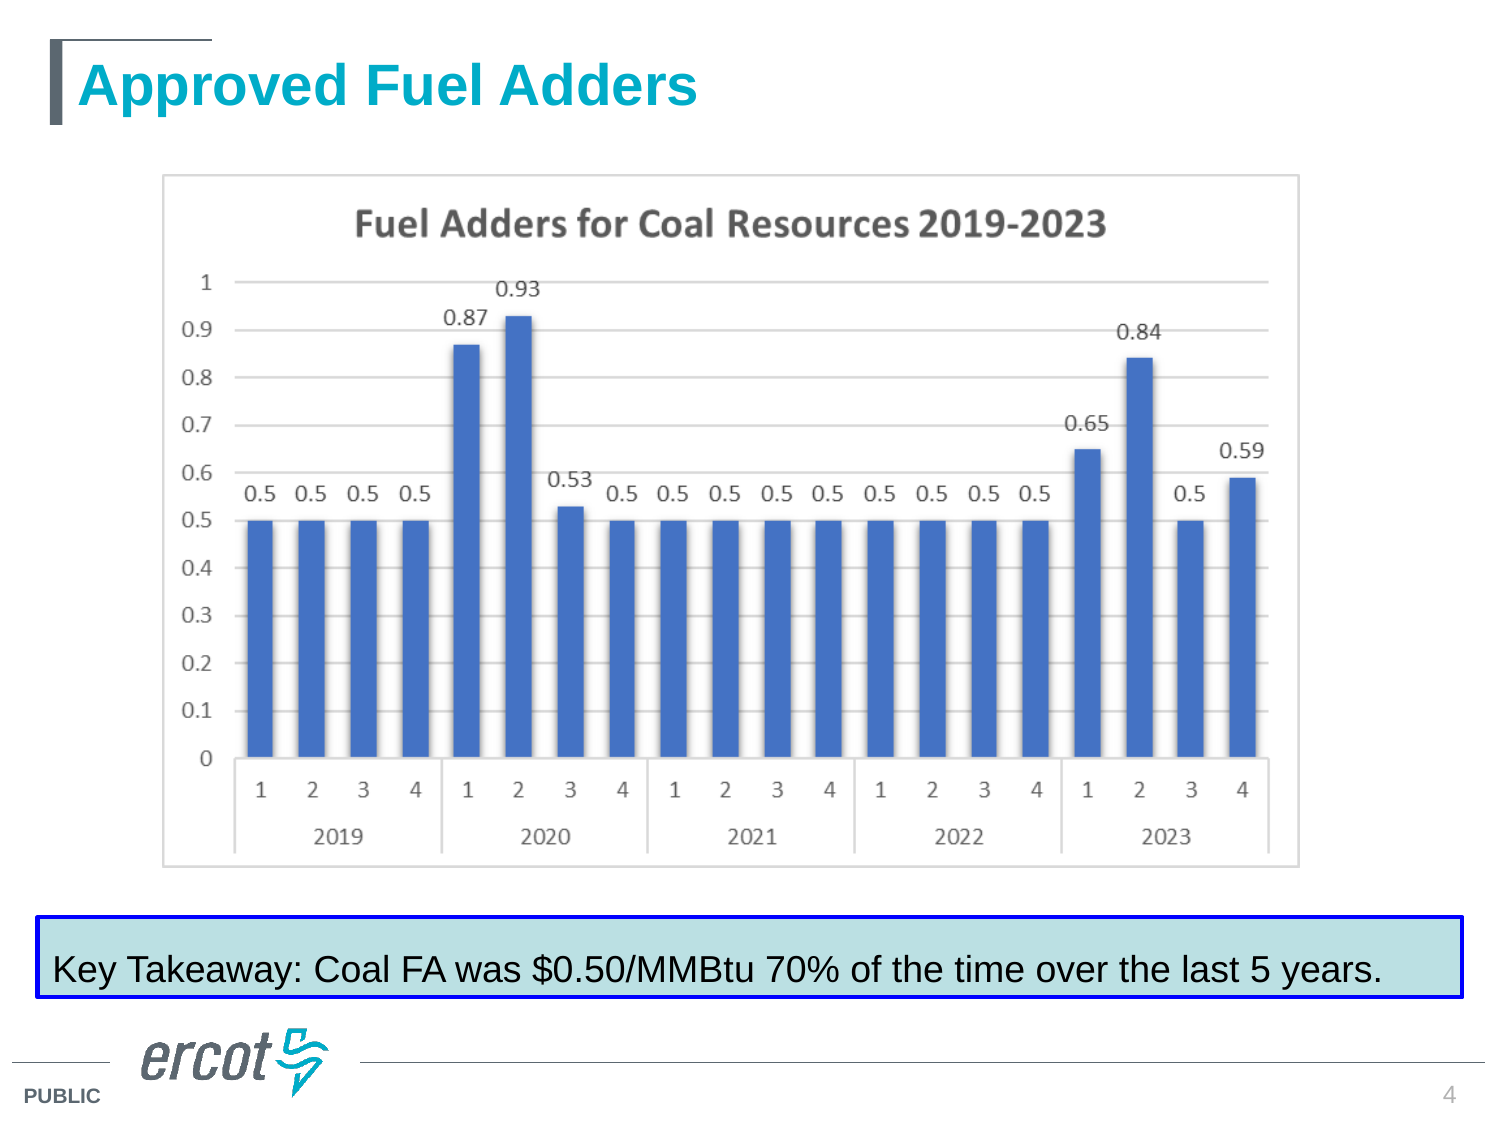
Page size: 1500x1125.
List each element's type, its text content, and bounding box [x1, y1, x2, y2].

slide_number 4 [1412, 1076, 1488, 1112]
picture [162, 174, 1301, 868]
picture [137, 1024, 332, 1100]
text_box Key Takeaway: Coal FA was $0.50/MMBtu 70% of the time over the last 5 years. [37, 917, 1463, 998]
title Approved Fuel Adders [62, 39, 1450, 125]
